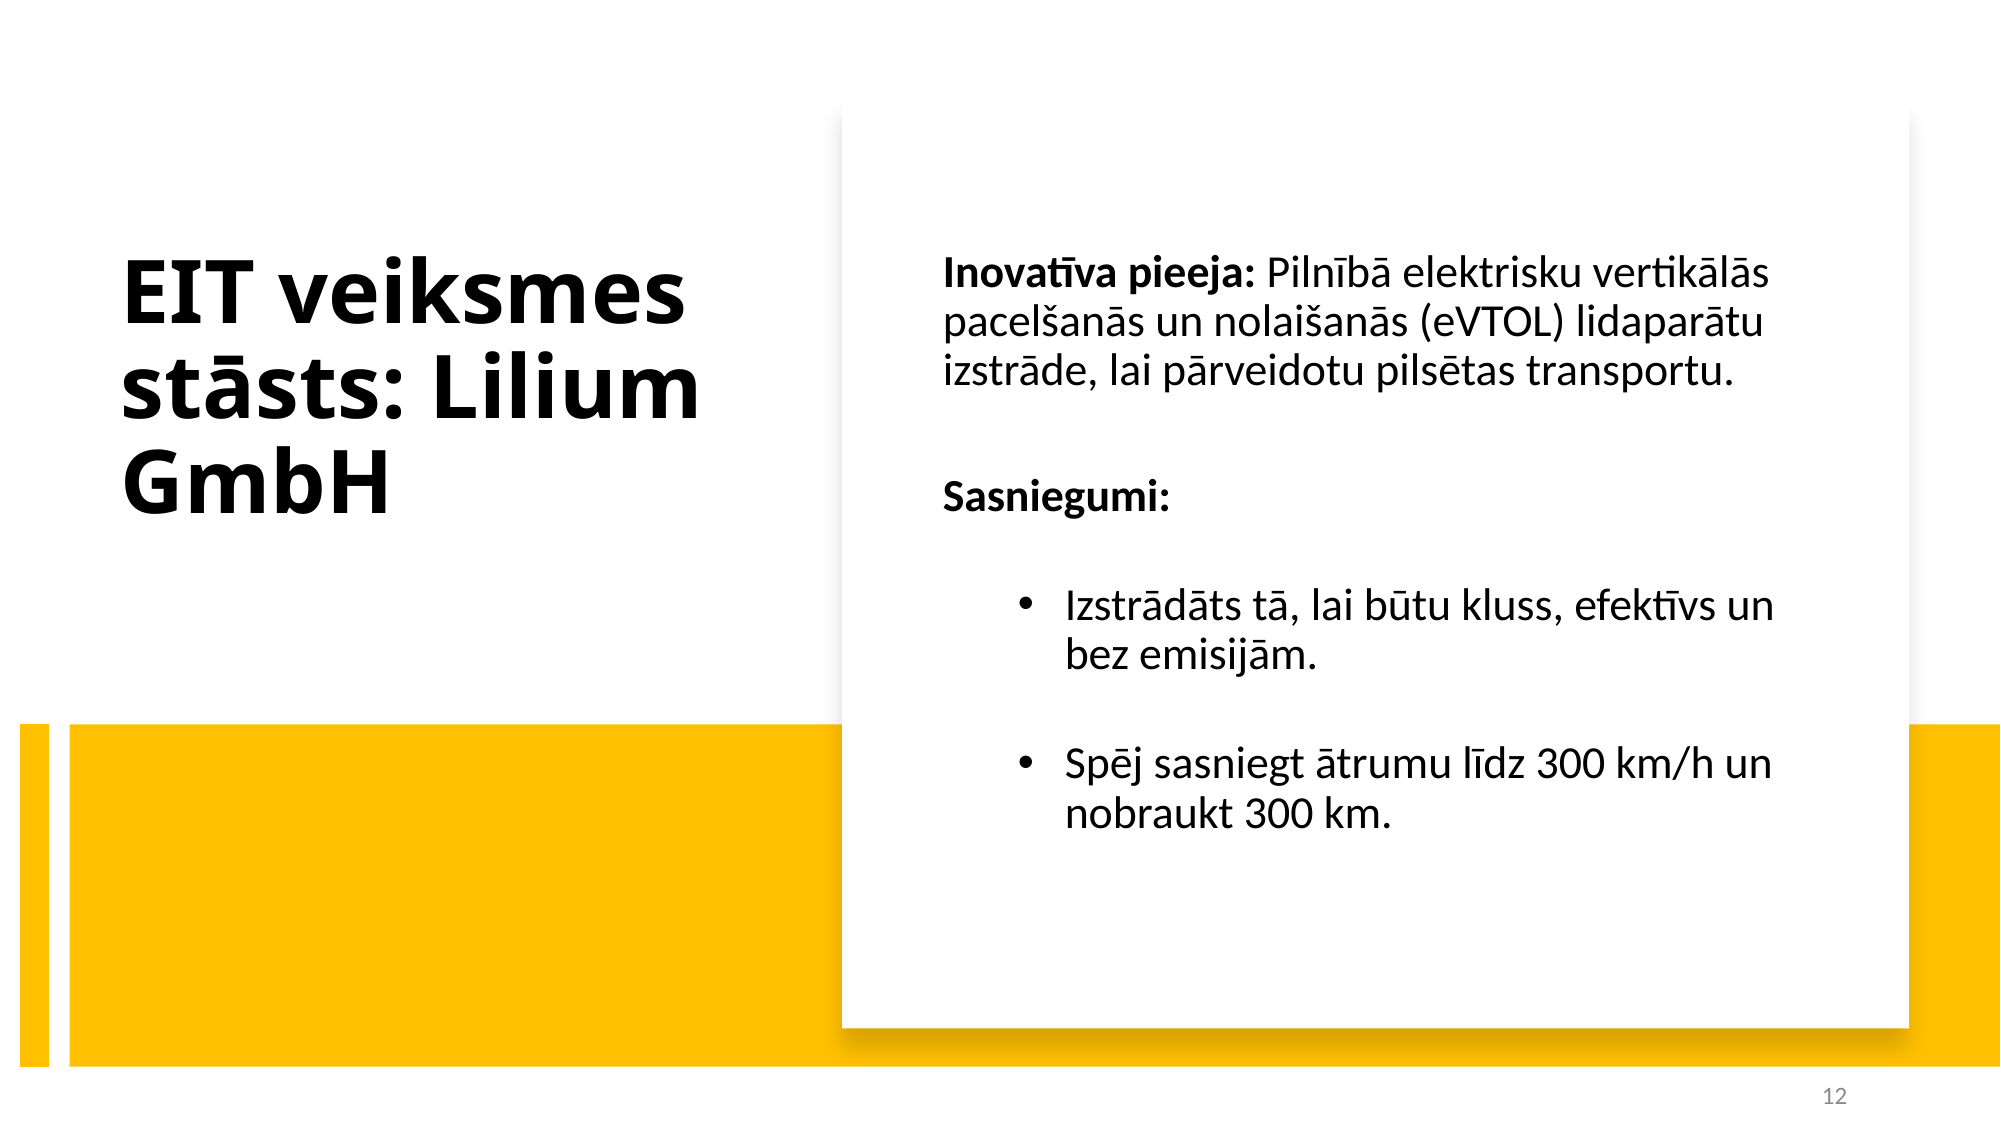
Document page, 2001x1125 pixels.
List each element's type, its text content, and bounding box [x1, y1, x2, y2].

title EIT veiksmes stāsts: Lilium GmbH [105, 239, 729, 682]
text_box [34, 724, 2000, 1067]
slide_number 12 [1412, 1067, 1863, 1125]
text_box [0, 0, 2000, 1125]
text_box [841, 95, 1910, 724]
list Inovatīva pieeja: Pilnībā elektrisku vertikālās pacelšanās un nolaišanās (eVTOL) lidaparātu izstrāde, lai pārveidotu pilsētas transportu. Sasniegumi: Izstrādāts tā, lai būtu kluss, efektīvs un bez emisijām. Spēj sasniegt ātrumu līdz 300 km/h un nobraukt 300 km. [927, 239, 1838, 724]
